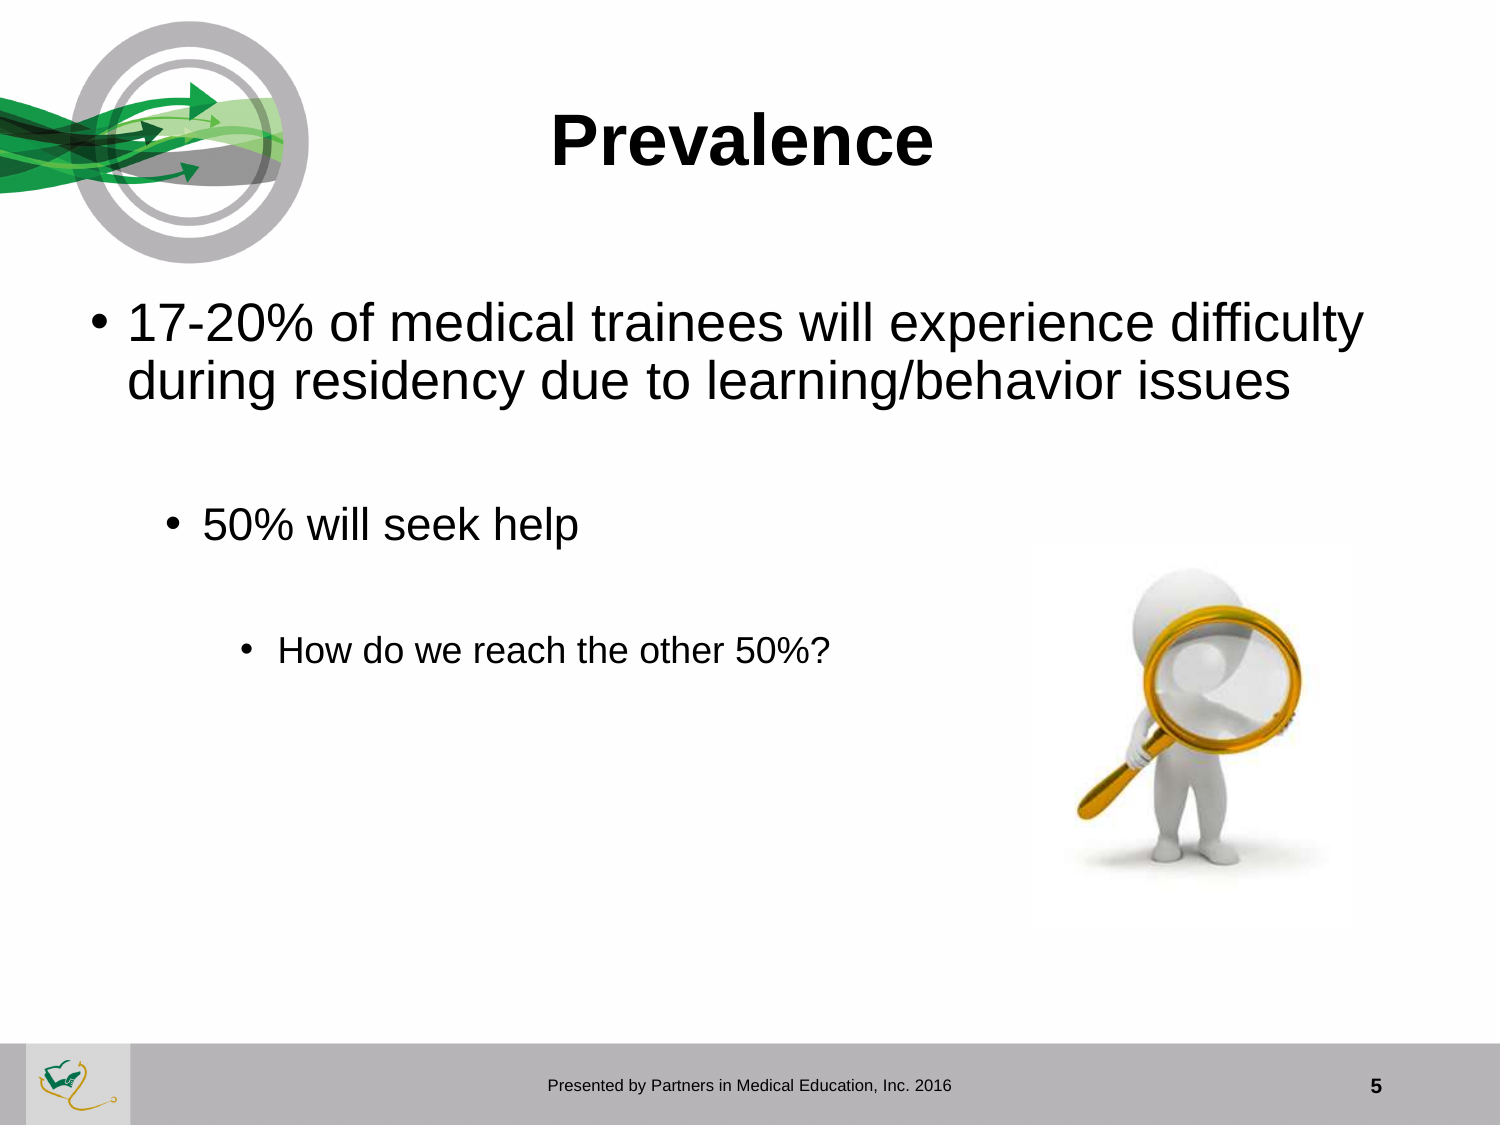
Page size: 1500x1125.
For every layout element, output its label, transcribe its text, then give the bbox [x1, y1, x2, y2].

picture [0, 0, 1500, 1125]
slide_number 5 [1059, 1055, 1397, 1116]
title Prevalence [535, 29, 965, 255]
list 17-20% of medical trainees will experience difficulty during residency due to learning/behavior issues 50% will seek help How do we reach the other 50%? [75, 287, 1425, 925]
footer Presented by Partners in Medical Education, Inc. 2016 [496, 1055, 1004, 1116]
